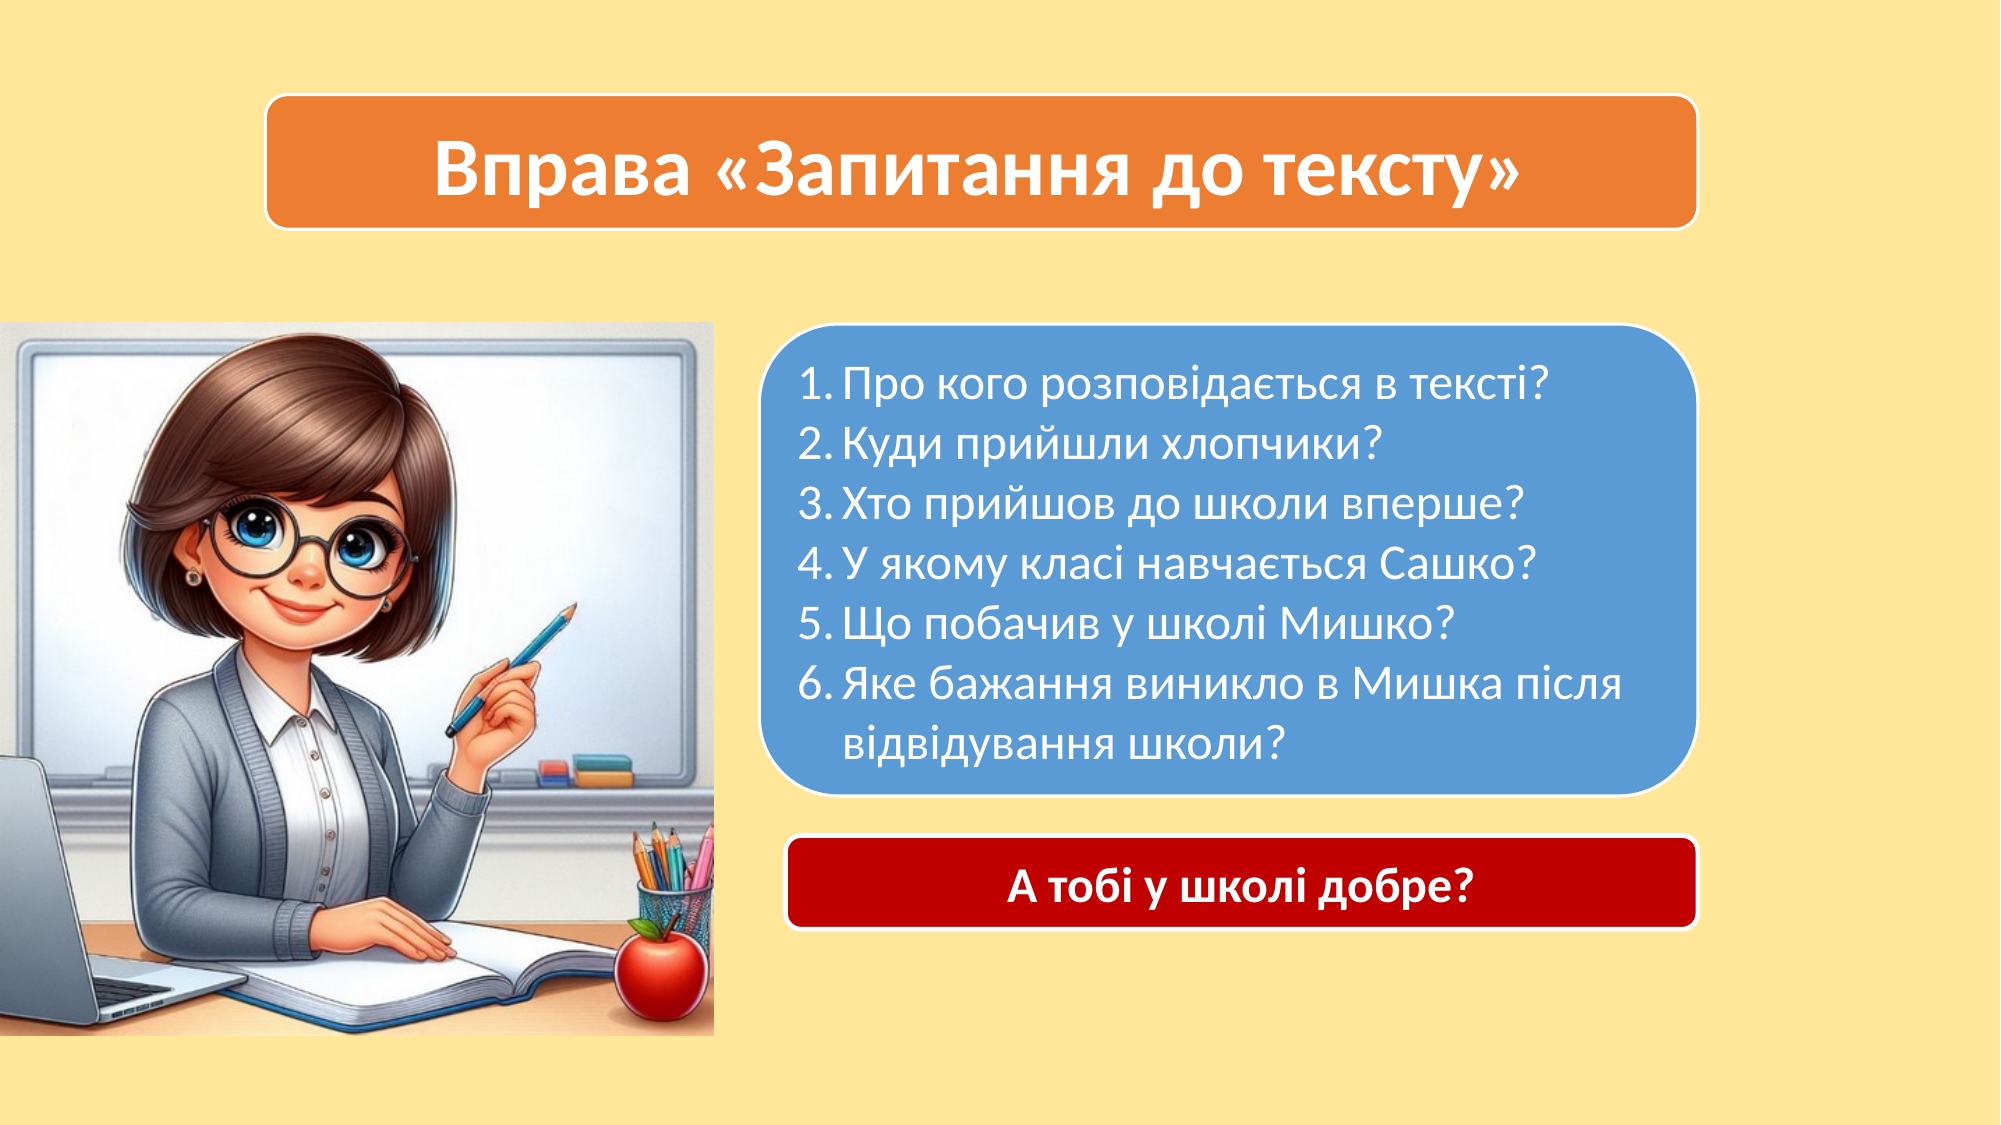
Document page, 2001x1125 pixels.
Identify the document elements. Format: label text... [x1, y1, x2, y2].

text_box А тобі у школі добре? [784, 834, 1699, 931]
text_box Вправа «Запитання до тексту» [263, 93, 1700, 231]
text_box Про кого розповідається в тексті? Куди прийшли хлопчики? Хто прийшов до школи вперше? У якому класі навчається Сашко? Що побачив у школі Мишко? Яке бажання виникло в Мишка після відвідування школи? [757, 322, 1700, 798]
picture [0, 322, 714, 1037]
